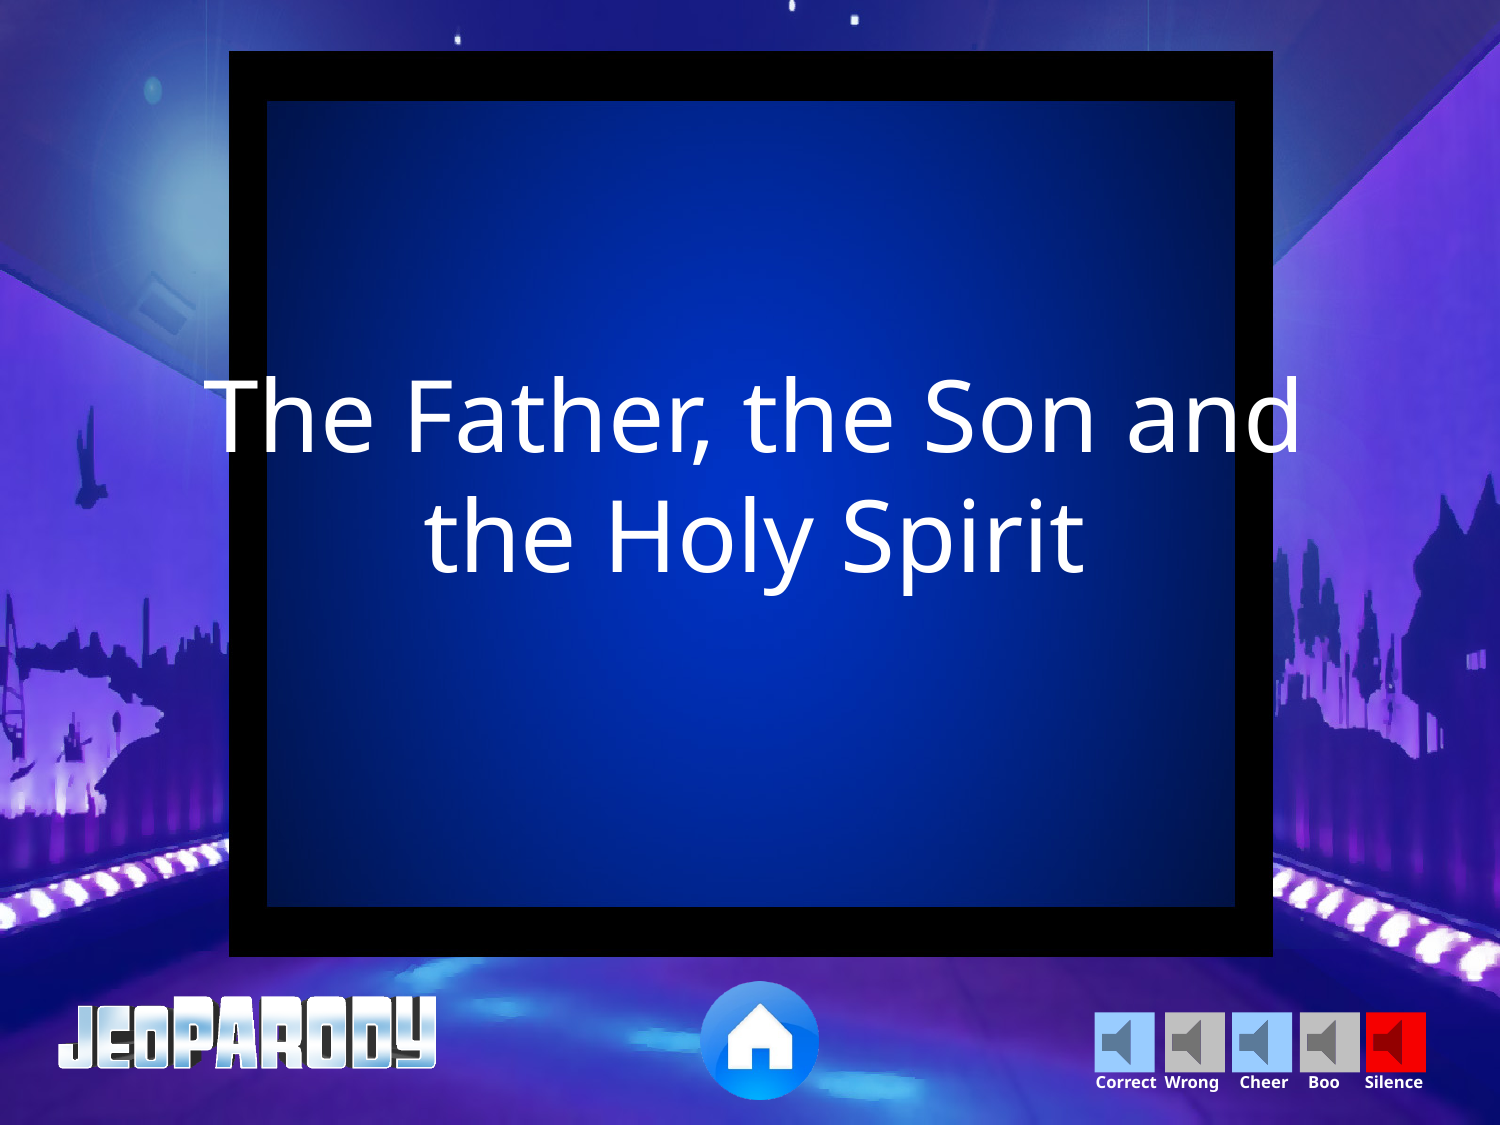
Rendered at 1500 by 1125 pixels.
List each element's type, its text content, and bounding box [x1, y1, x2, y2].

text_box The Father, the Son and the Holy Spirit [133, 344, 1375, 600]
picture [0, 0, 1500, 1125]
